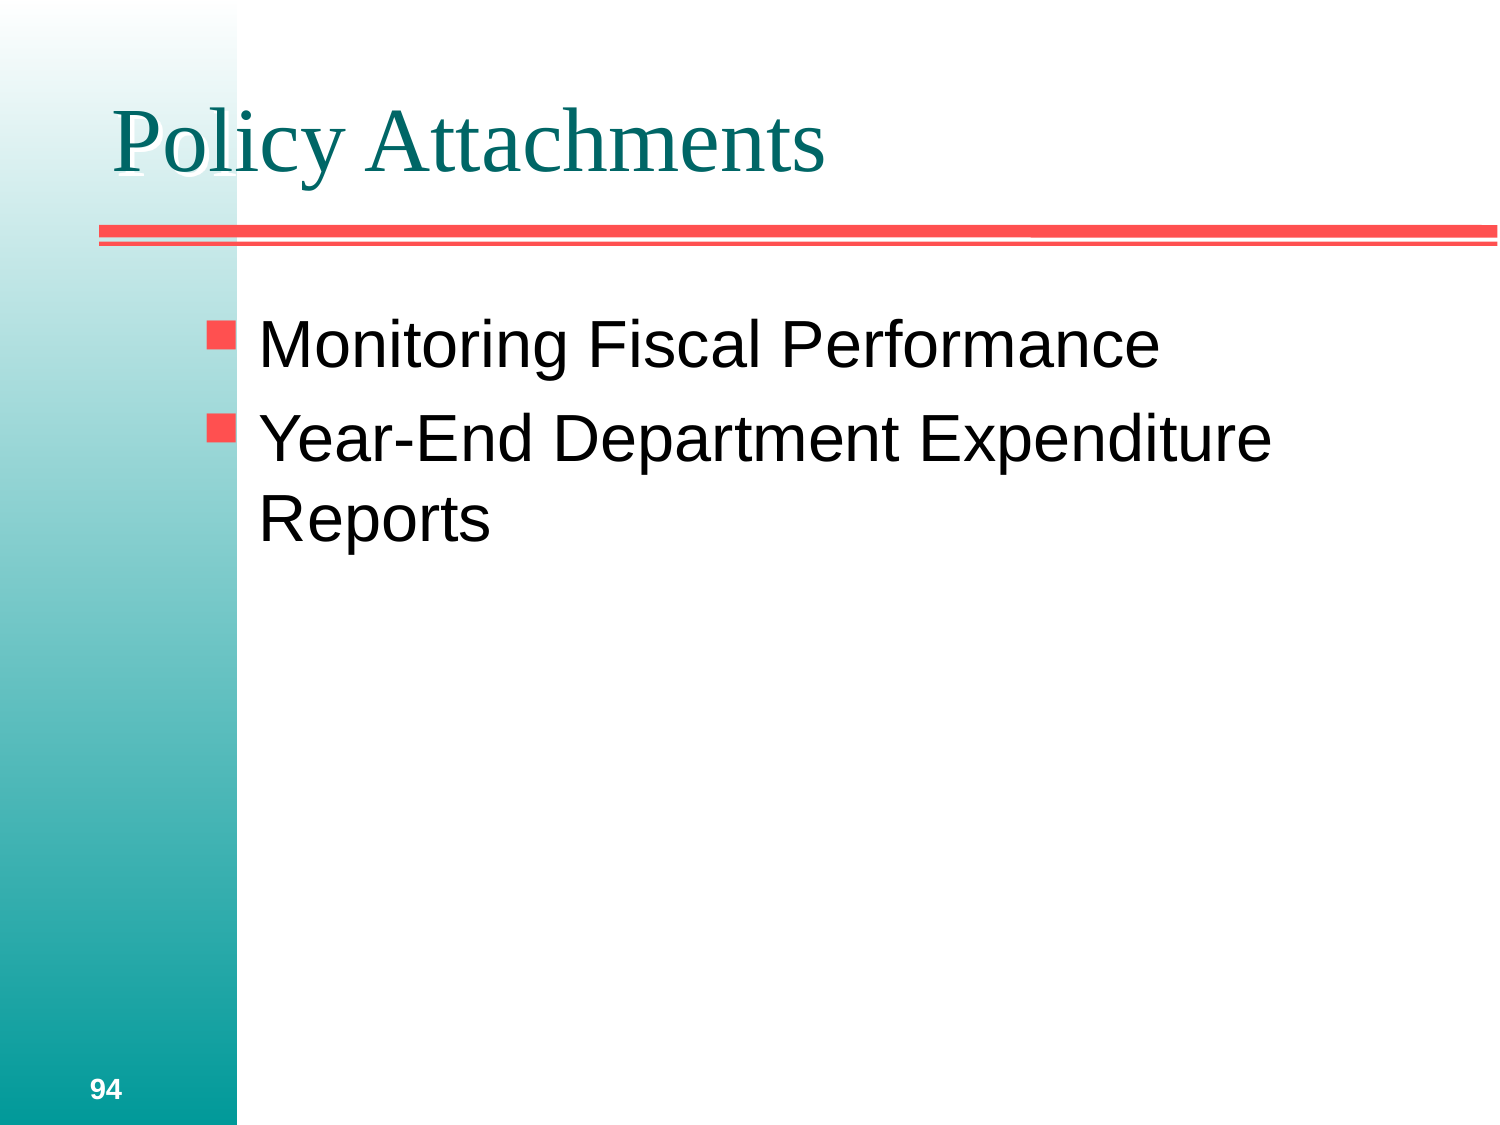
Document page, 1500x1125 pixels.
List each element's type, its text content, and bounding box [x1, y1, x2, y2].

list Monitoring Fiscal Performance Year-End Department Expenditure Reports [187, 293, 1463, 975]
title Policy Attachments [96, 43, 1375, 225]
slide_number 94 [62, 1050, 138, 1125]
